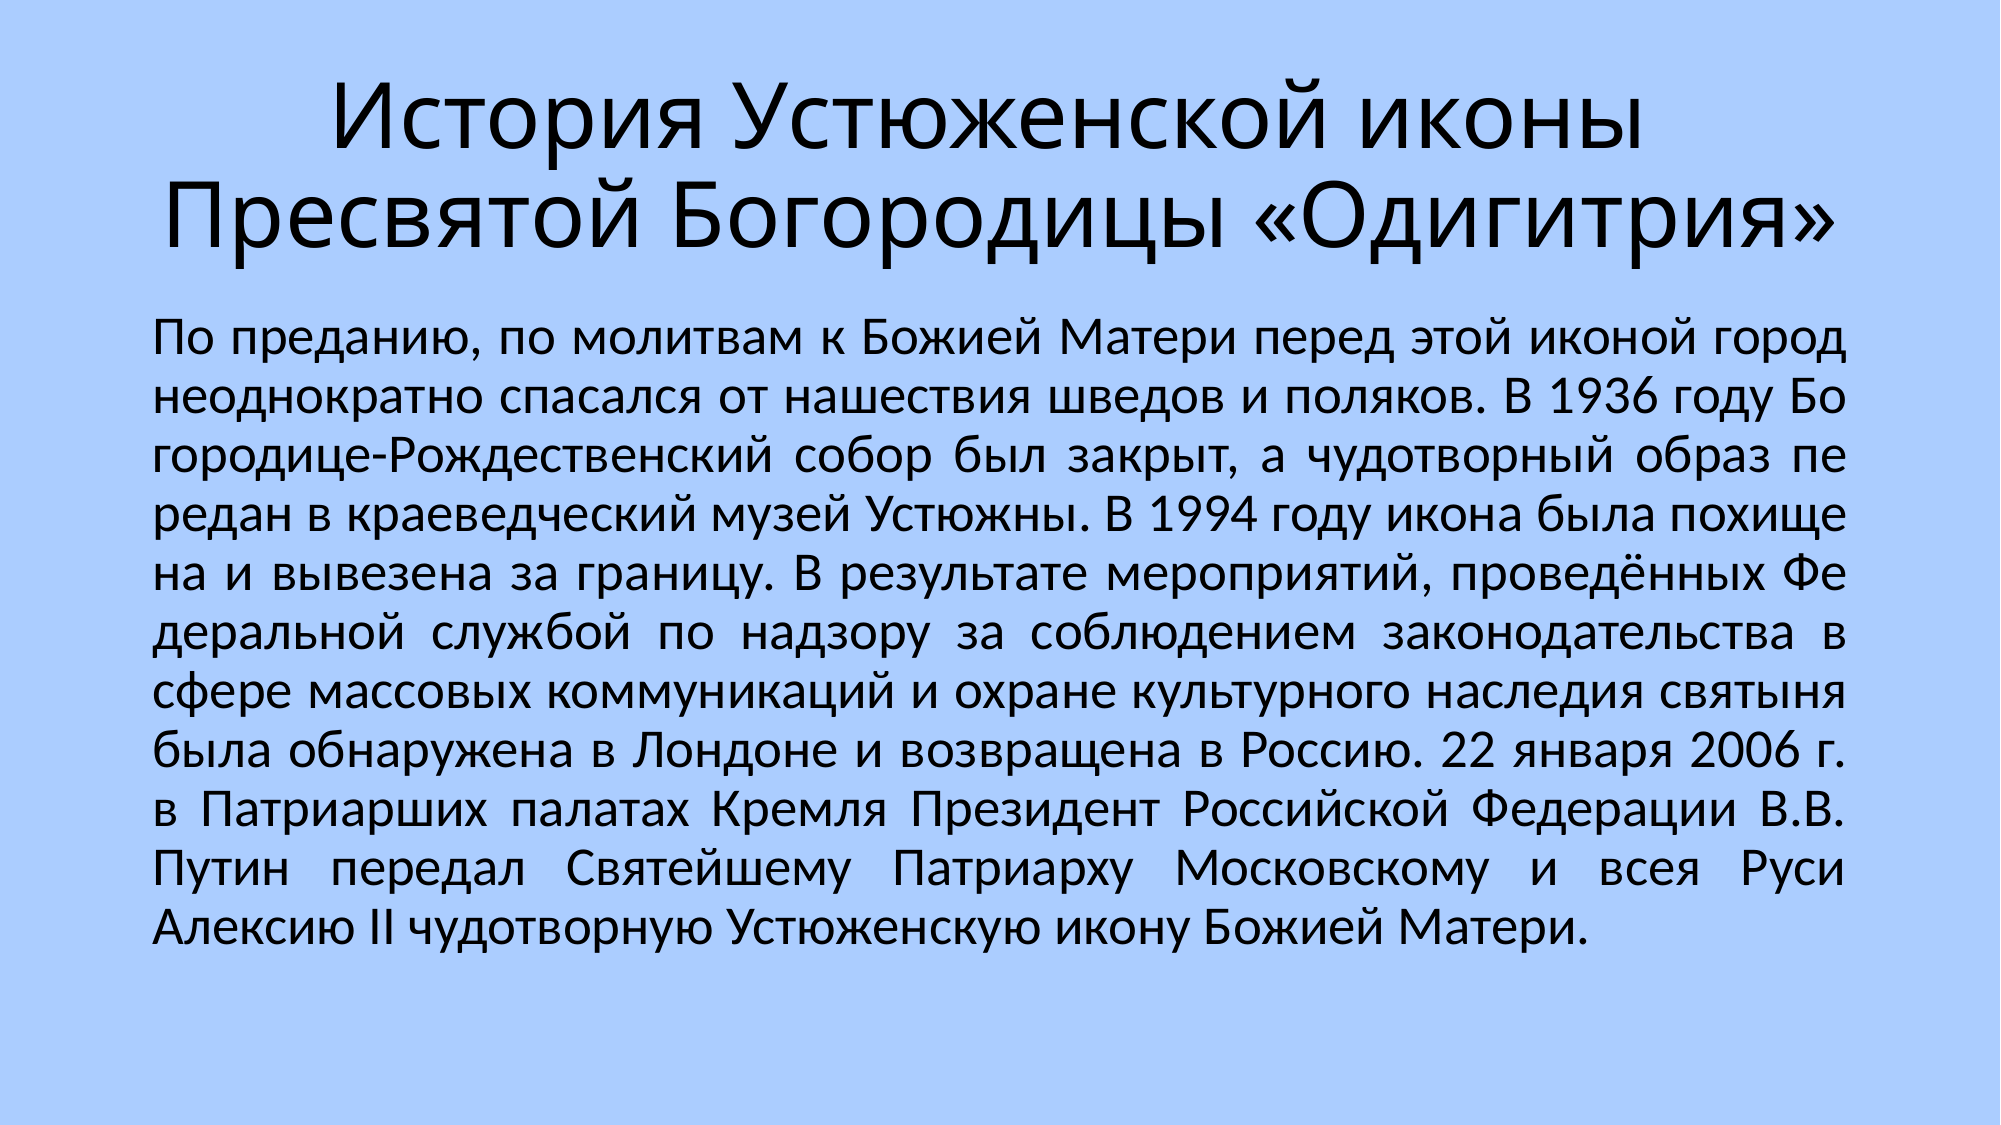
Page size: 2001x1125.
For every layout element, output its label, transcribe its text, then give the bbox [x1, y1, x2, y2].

title История Устюженской ико­ны Пре­свя­той Бо­го­ро­ди­цы «Оди­гит­рия» [137, 59, 1863, 278]
list По пре­да­нию, по мо­лит­вам к Бо­жи­ей Ма­те­ри пе­ред этой ико­ной го­род неод­но­крат­но спа­сал­ся от на­ше­ствия шве­дов и по­ля­ков. В 1936 го­ду Бо­го­ро­ди­це-Рож­де­ствен­ский со­бор был за­крыт, а чу­до­твор­ный об­раз пе­ре­дан в кра­е­вед­че­ский му­зей Устюж­ны. В 1994 го­ду ико­на бы­ла по­хи­ще­на и вы­ве­зе­на за гра­ни­цу. В ре­зуль­та­те ме­ро­при­я­тий, про­ве­дён­ных Фе­де­раль­ной служ­бой по над­зо­ру за со­блю­де­ни­ем за­ко­но­да­тель­ства в сфе­ре мас­со­вых ком­му­ни­ка­ций и охране куль­тур­но­го на­сле­дия свя­ты­ня бы­ла об­на­ру­же­на в Лон­доне и воз­вра­ще­на в Рос­сию. 22 января 2006 г. в Патриарших палатах Кремля Президент Российской Федерации В.В. Путин передал Святейшему Патриарху Московскому и всея Руси Алексию II чудотворную Устюженскую икону Божией Матери. [137, 299, 1863, 1014]
